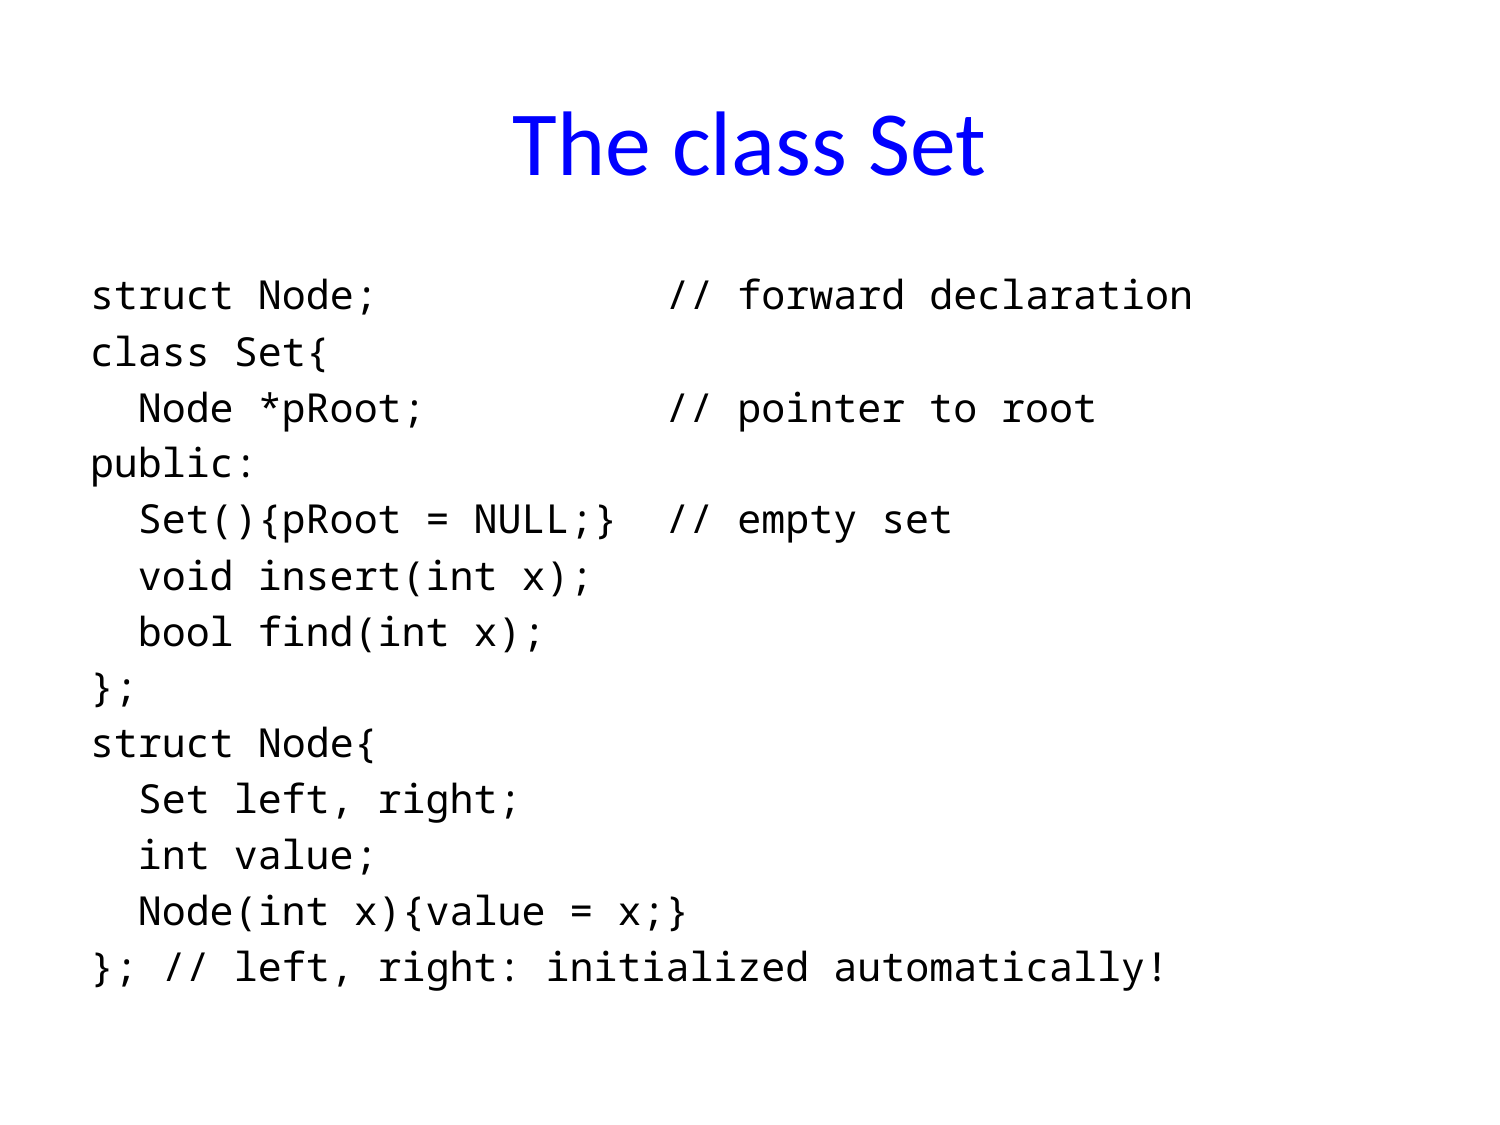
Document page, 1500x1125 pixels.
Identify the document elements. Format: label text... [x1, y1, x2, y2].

list struct Node; // forward declaration class Set{ Node *pRoot; // pointer to root public: Set(){pRoot = NULL;} // empty set void insert(int x); bool find(int x); }; struct Node{ Set left, right; int value; Node(int x){value = x;} }; // left, right: initialized automatically! [75, 262, 1425, 1005]
title The class Set [75, 45, 1425, 233]
